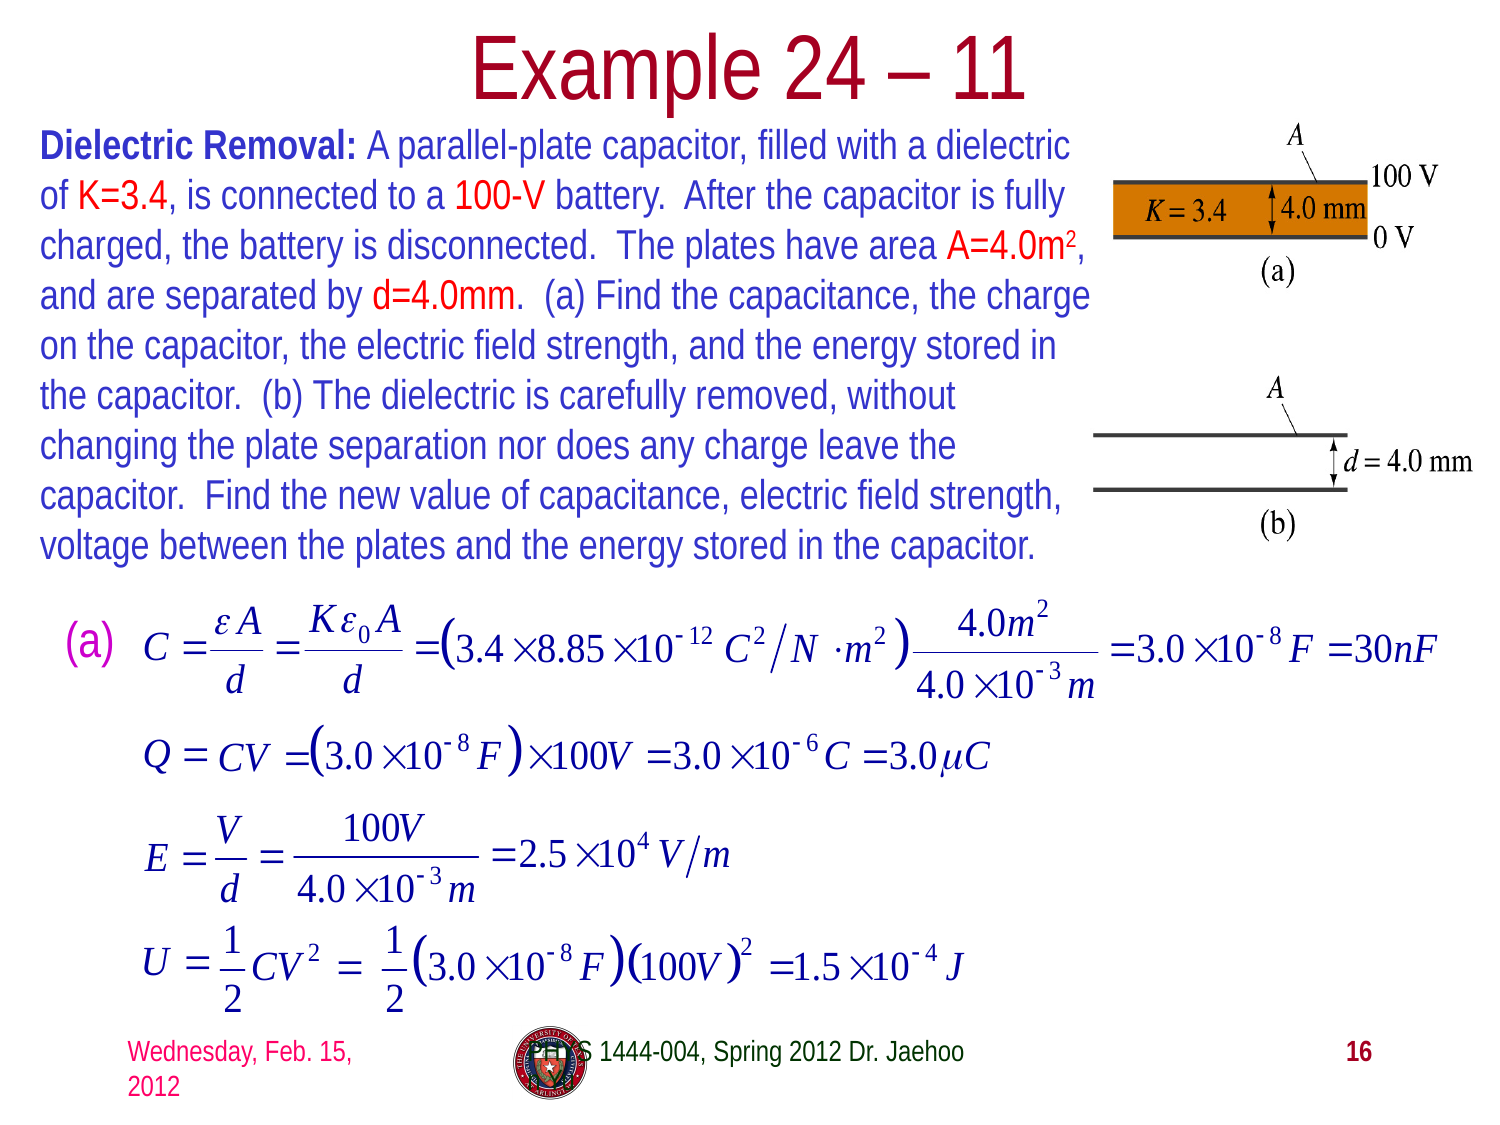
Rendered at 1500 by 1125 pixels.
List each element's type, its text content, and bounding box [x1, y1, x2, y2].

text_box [137, 622, 198, 673]
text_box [137, 729, 209, 787]
text_box Dielectric Removal: A parallel-plate capacitor, filled with a dielectric of K=3.4, is connected to a 100-V battery. After the capacitor is fully charged, the battery is disconnected. The plates have area A=4.0m2, and are separated by d=4.0mm. (a) Find the capacitance, the charge on the capacitor, the electric field strength, and the energy stored in the capacitor. (b) The dielectric is carefully removed, without changing the plate separation nor does any charge leave the capacitor. Find the new value of capacitance, electric field strength, voltage between the plates and the energy stored in the capacitor. [24, 110, 1113, 576]
picture [1024, 112, 1500, 551]
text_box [212, 733, 299, 784]
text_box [286, 799, 738, 913]
text_box (a) [50, 599, 150, 735]
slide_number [112, 1024, 426, 1101]
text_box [208, 801, 283, 912]
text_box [374, 912, 976, 1022]
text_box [213, 912, 363, 1022]
title Example 24 – 11 [37, 0, 1463, 110]
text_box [304, 716, 1001, 801]
footer PHYS 1444-004, Spring 2012 Dr. Jaehoon Yu [512, 1024, 988, 1101]
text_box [203, 592, 296, 703]
slide_number 16 [1074, 1024, 1388, 1101]
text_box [137, 833, 203, 880]
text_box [137, 937, 207, 987]
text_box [434, 587, 1451, 709]
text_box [297, 592, 429, 703]
